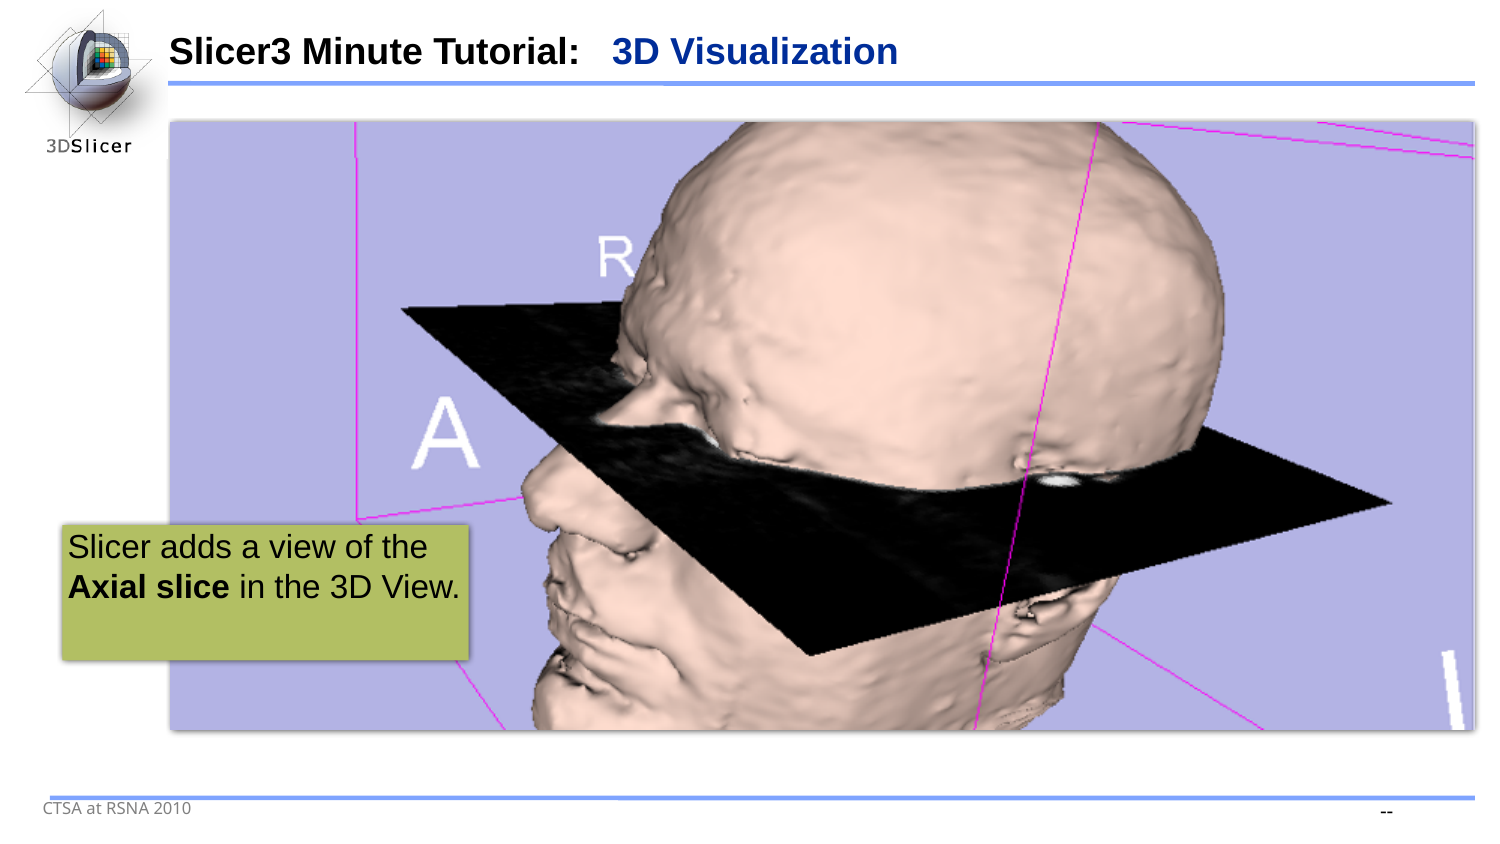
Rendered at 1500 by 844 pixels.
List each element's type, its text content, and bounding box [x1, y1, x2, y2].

text_box Slicer3 Minute Tutorial: 3D Visualization [173, 27, 1327, 90]
picture [21, 8, 169, 159]
text_box -- [1374, 798, 1465, 838]
text_box Slicer adds a view of the Axial slice in the 3D View. [62, 525, 165, 661]
text_box CTSA at RSNA 2010 [37, 797, 365, 836]
picture [170, 122, 1476, 731]
